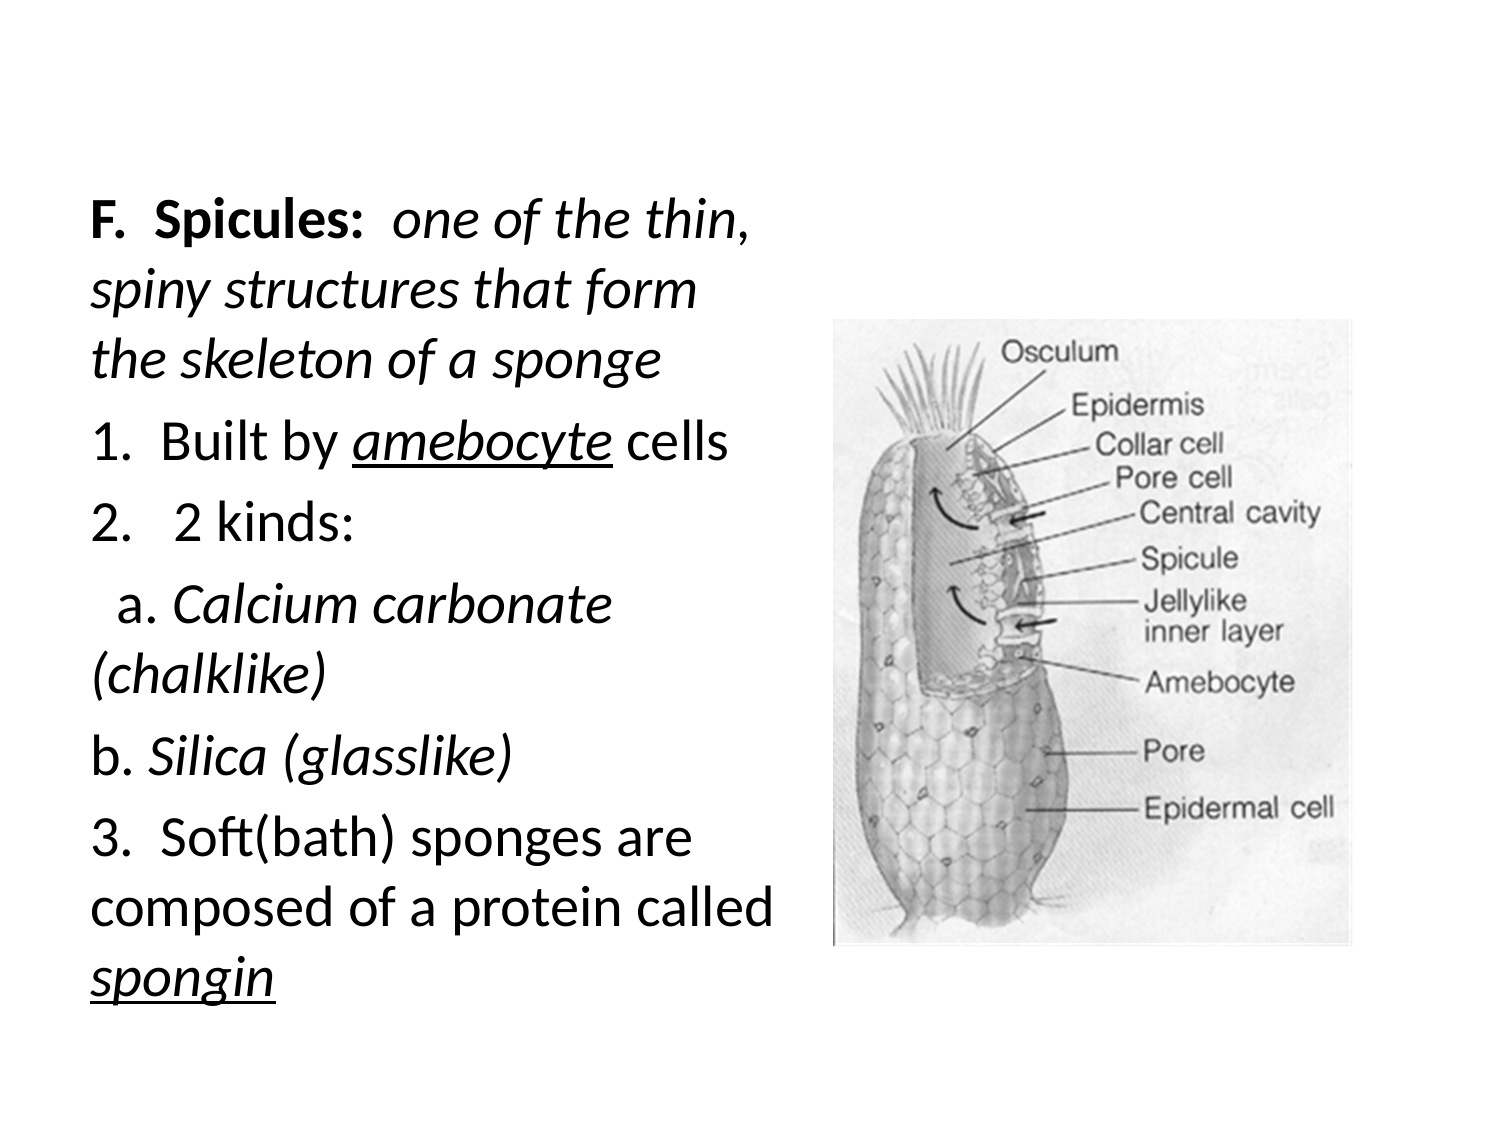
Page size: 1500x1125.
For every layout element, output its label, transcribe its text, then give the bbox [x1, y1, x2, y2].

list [833, 319, 1354, 948]
list F. Spicules: one of the thin, spiny structures that form the skeleton of a sponge 1. Built by amebocyte cells 2. 2 kinds: a. Calcium carbonate (chalklike) b. Silica (glasslike) 3. Soft(bath) sponges are composed of a protein called spongin [75, 172, 798, 1005]
